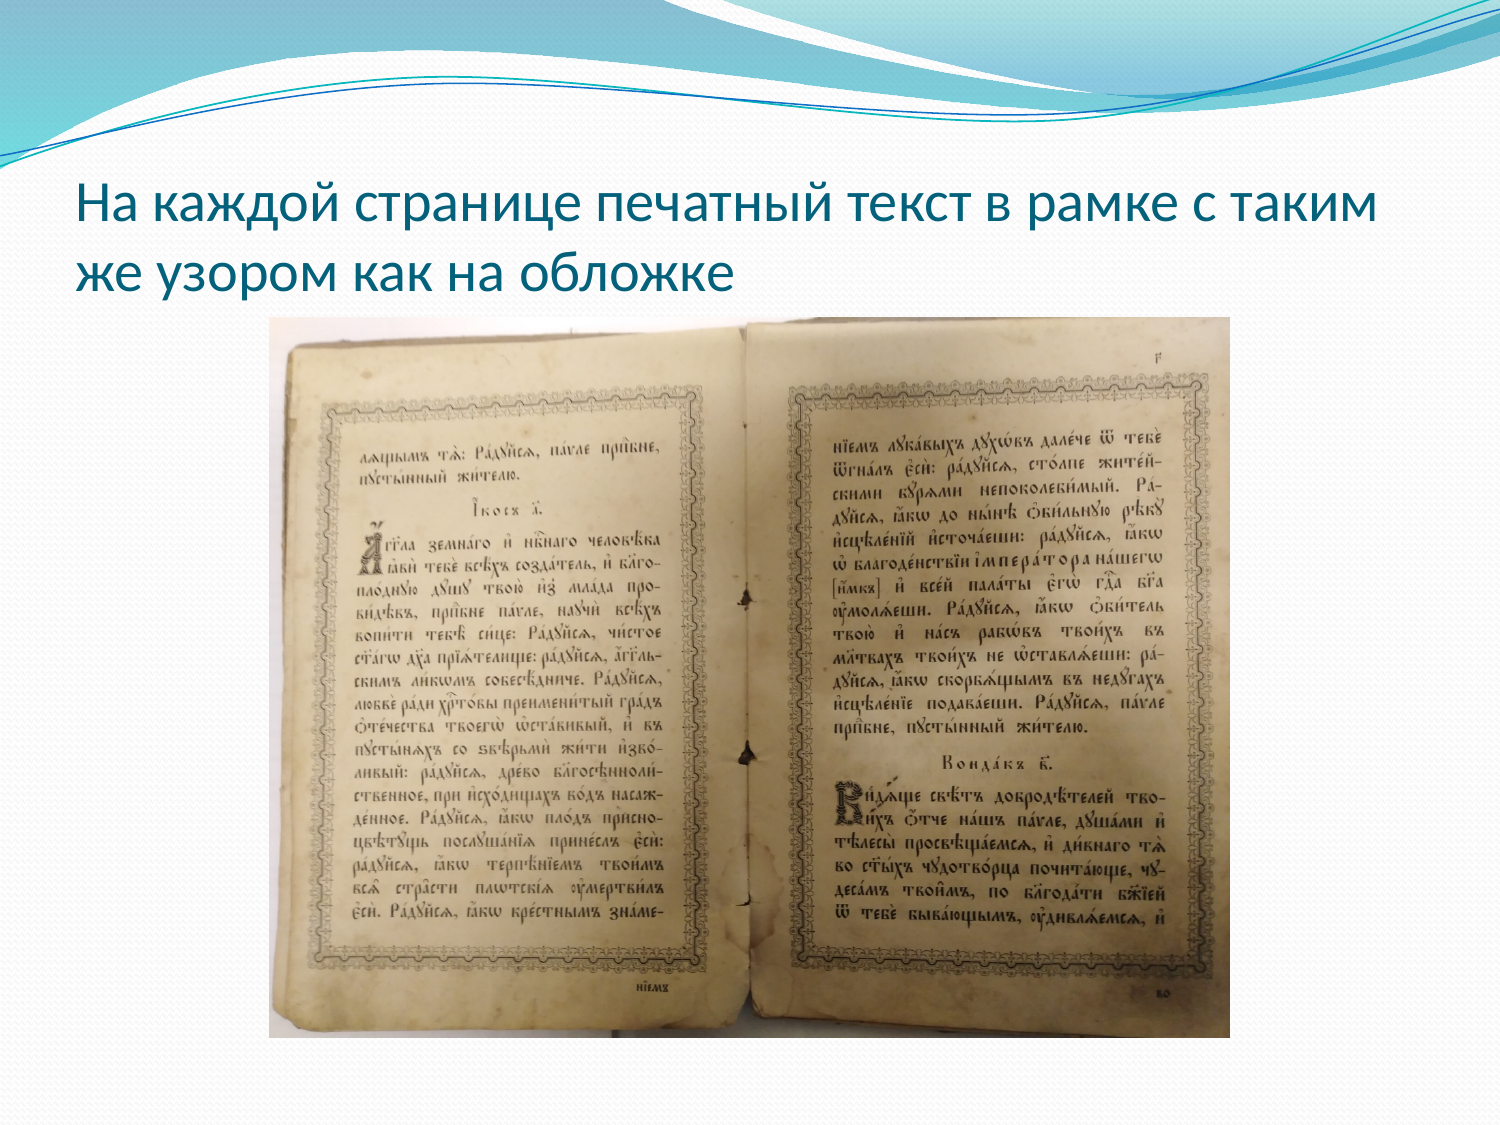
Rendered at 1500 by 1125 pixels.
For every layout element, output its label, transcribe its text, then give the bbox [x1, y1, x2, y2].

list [269, 317, 1231, 1038]
title На каждой странице печатный текст в рамке с таким же узором как на обложке [75, 115, 1425, 303]
